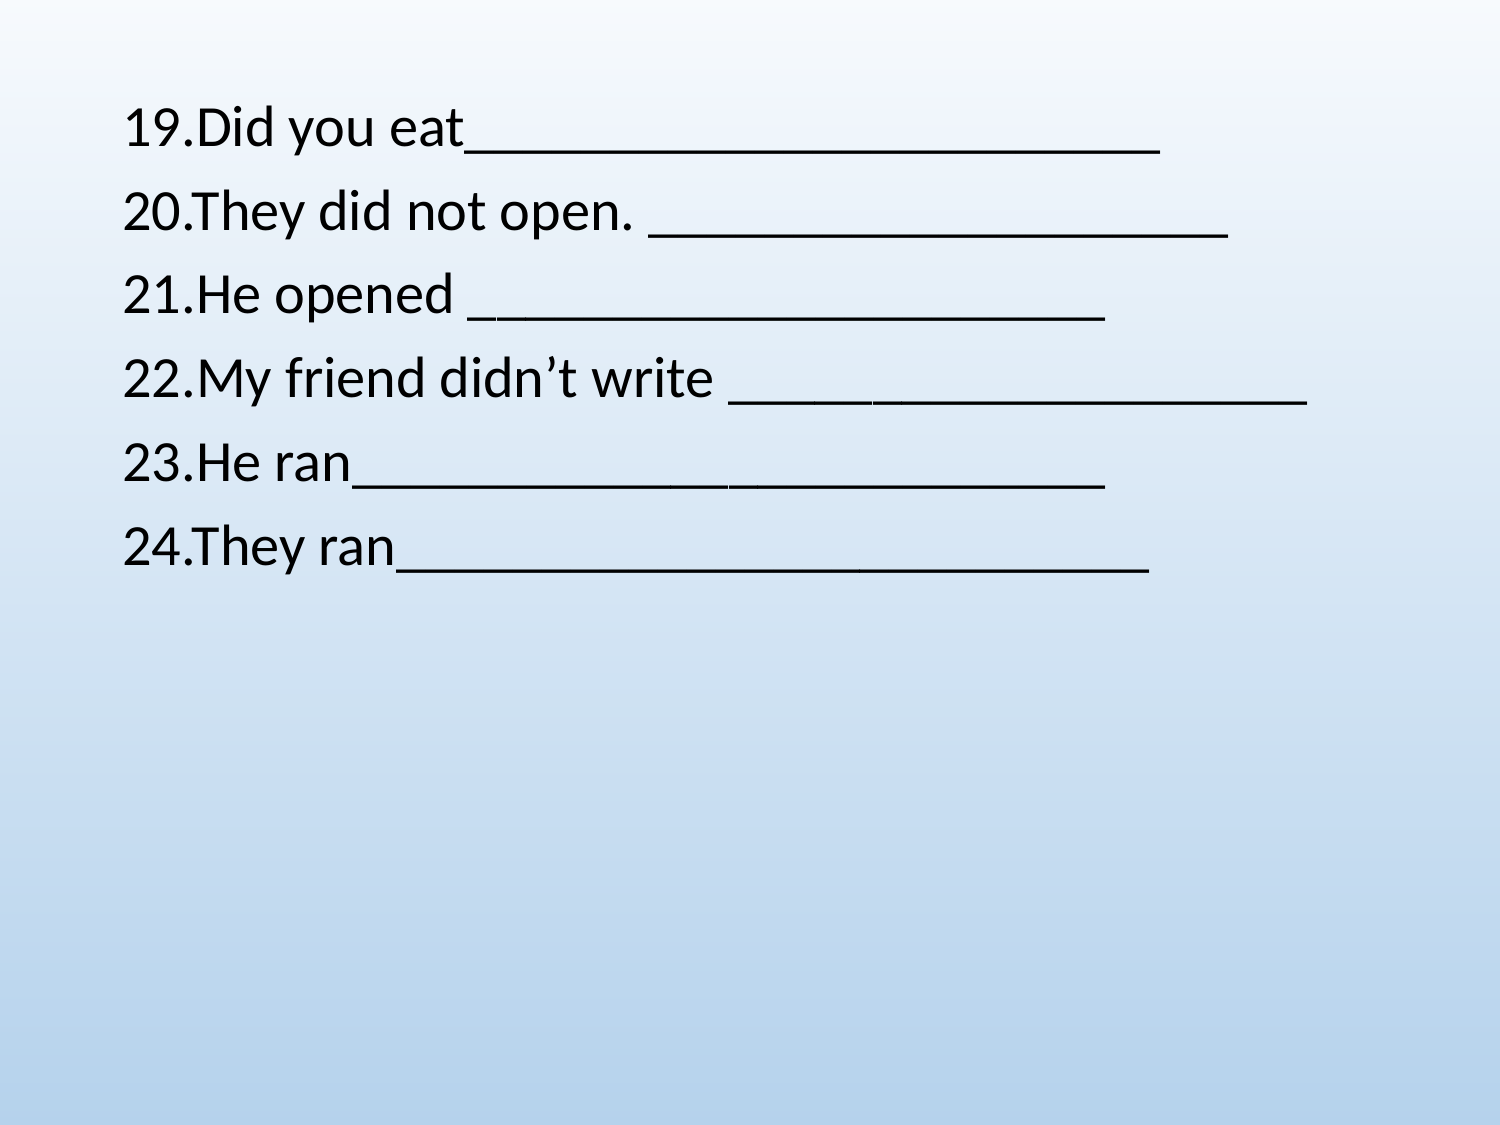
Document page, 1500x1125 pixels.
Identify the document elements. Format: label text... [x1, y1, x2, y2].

list 19.Did you eat________________________ 20.They did not open. ____________________ 21.He opened ______________________ 22.My friend didn’t write ____________________ 23.He ran__________________________ 24.They ran__________________________ [107, 88, 1402, 803]
